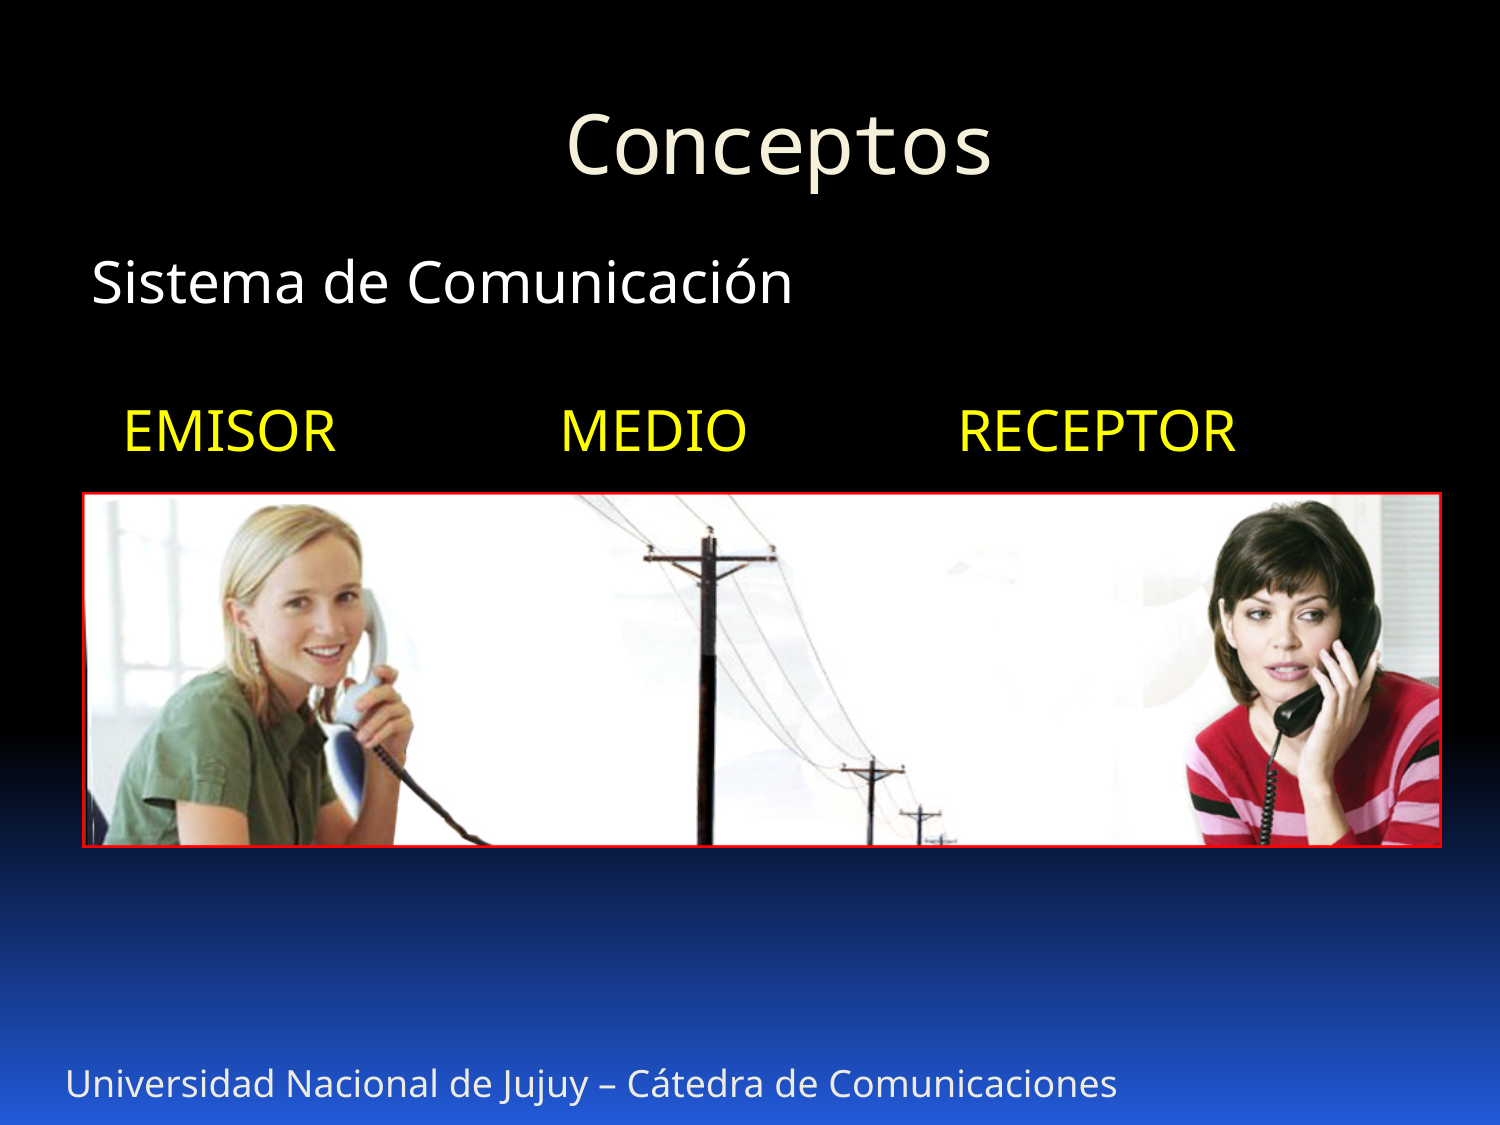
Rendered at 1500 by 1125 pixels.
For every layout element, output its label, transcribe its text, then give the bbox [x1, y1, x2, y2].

list Sistema de Comunicación [50, 237, 1262, 329]
list EMISOR MEDIO RECEPTOR [82, 386, 1500, 478]
footer Universidad Nacional de Jujuy – Cátedra de Comunicaciones [50, 1052, 1438, 1113]
picture [81, 491, 1442, 848]
title Conceptos [549, 83, 1038, 234]
